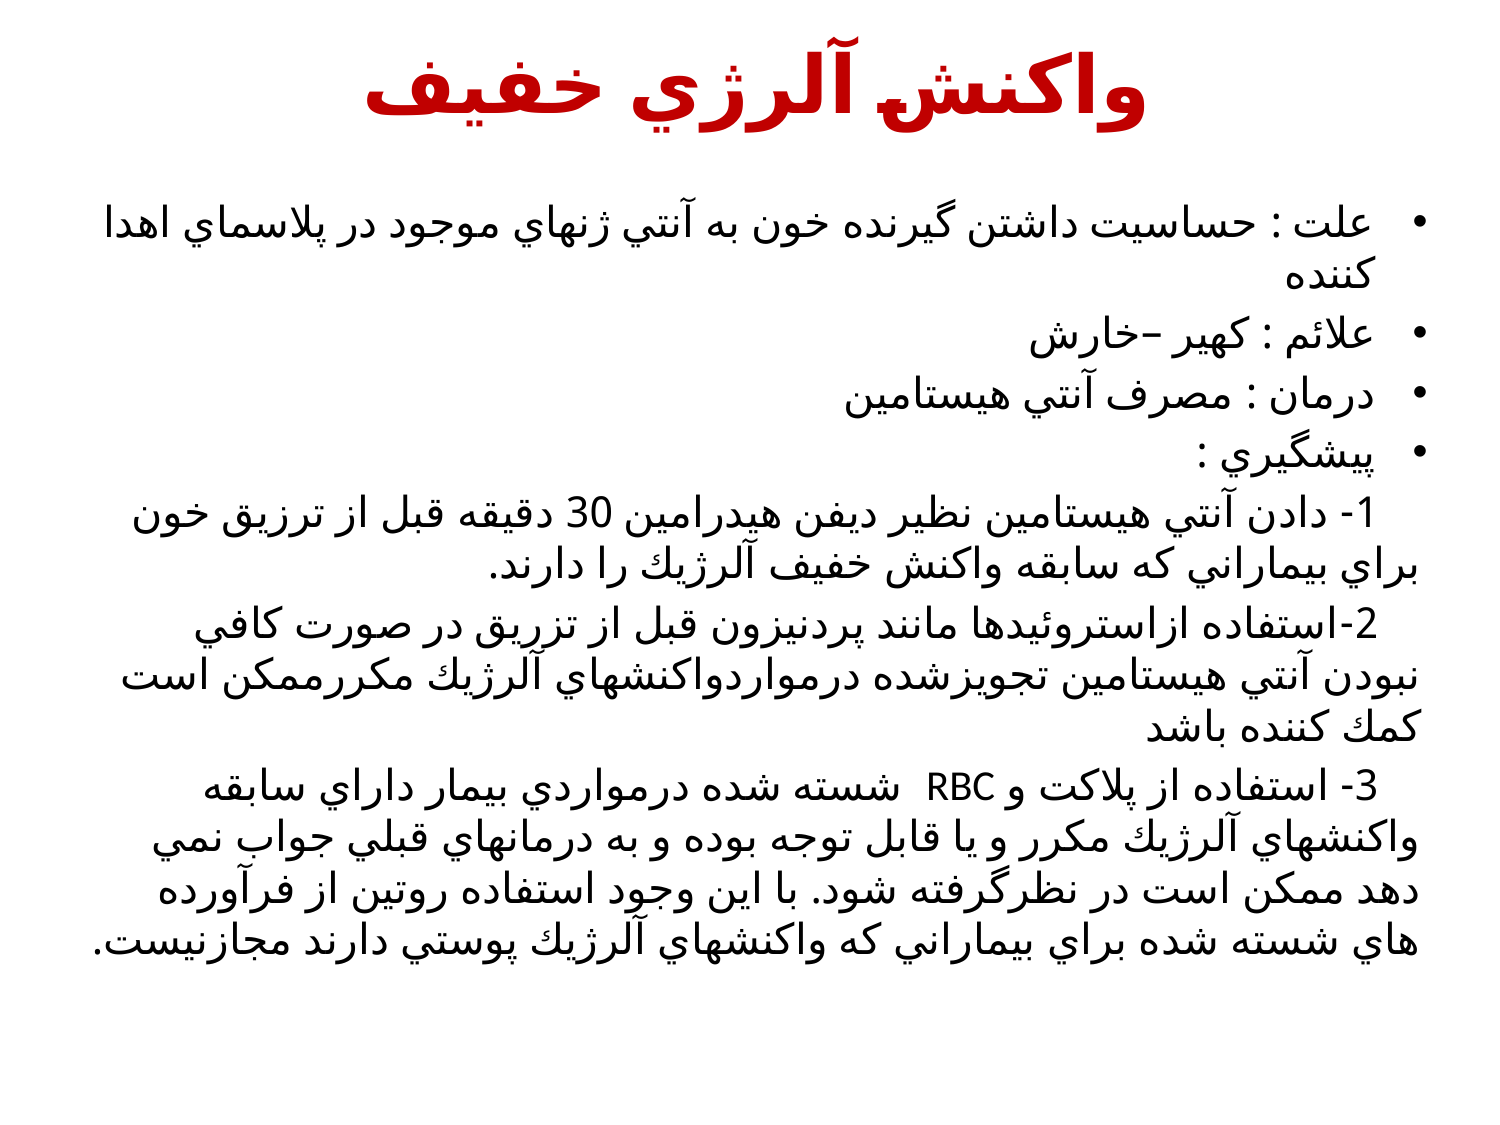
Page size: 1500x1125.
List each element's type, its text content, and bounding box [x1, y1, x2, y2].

title واكنش آلرژي خفيف [87, 24, 1425, 138]
list علت : حساسيت داشتن گيرنده خون به آنتي ژنهاي موجود در پلاسماي اهدا كننده علائم : كهير –خارش درمان : مصرف آنتي هيستامين پيشگيري : 1- دادن آنتي هيستامين نظير ديفن هيدرامين 30 دقيقه قبل از ترزيق خون براي بيماراني كه سابقه واكنش خفيف آلرژيك را دارند. 2-استفاده ازاستروئيدها مانند پردنيزون قبل از تزريق در صورت كافي نبودن آنتي هيستامين تجويزشده درمواردواكنشهاي آلرژيك مكررممكن است كمك كننده باشد 3- استفاده از پلاكت و RBC شسته شده درمواردي بيمار داراي سابقه واكنشهاي آلرژيك مكرر و يا قابل توجه بوده و به درمانهاي قبلي جواب نمي دهد ممكن است در نظرگرفته شود. با اين وجود استفاده روتين از فرآورده هاي شسته شده براي بيماراني كه واكنشهاي آلرژيك پوستي دارند مجازنيست. [75, 187, 1438, 1005]
